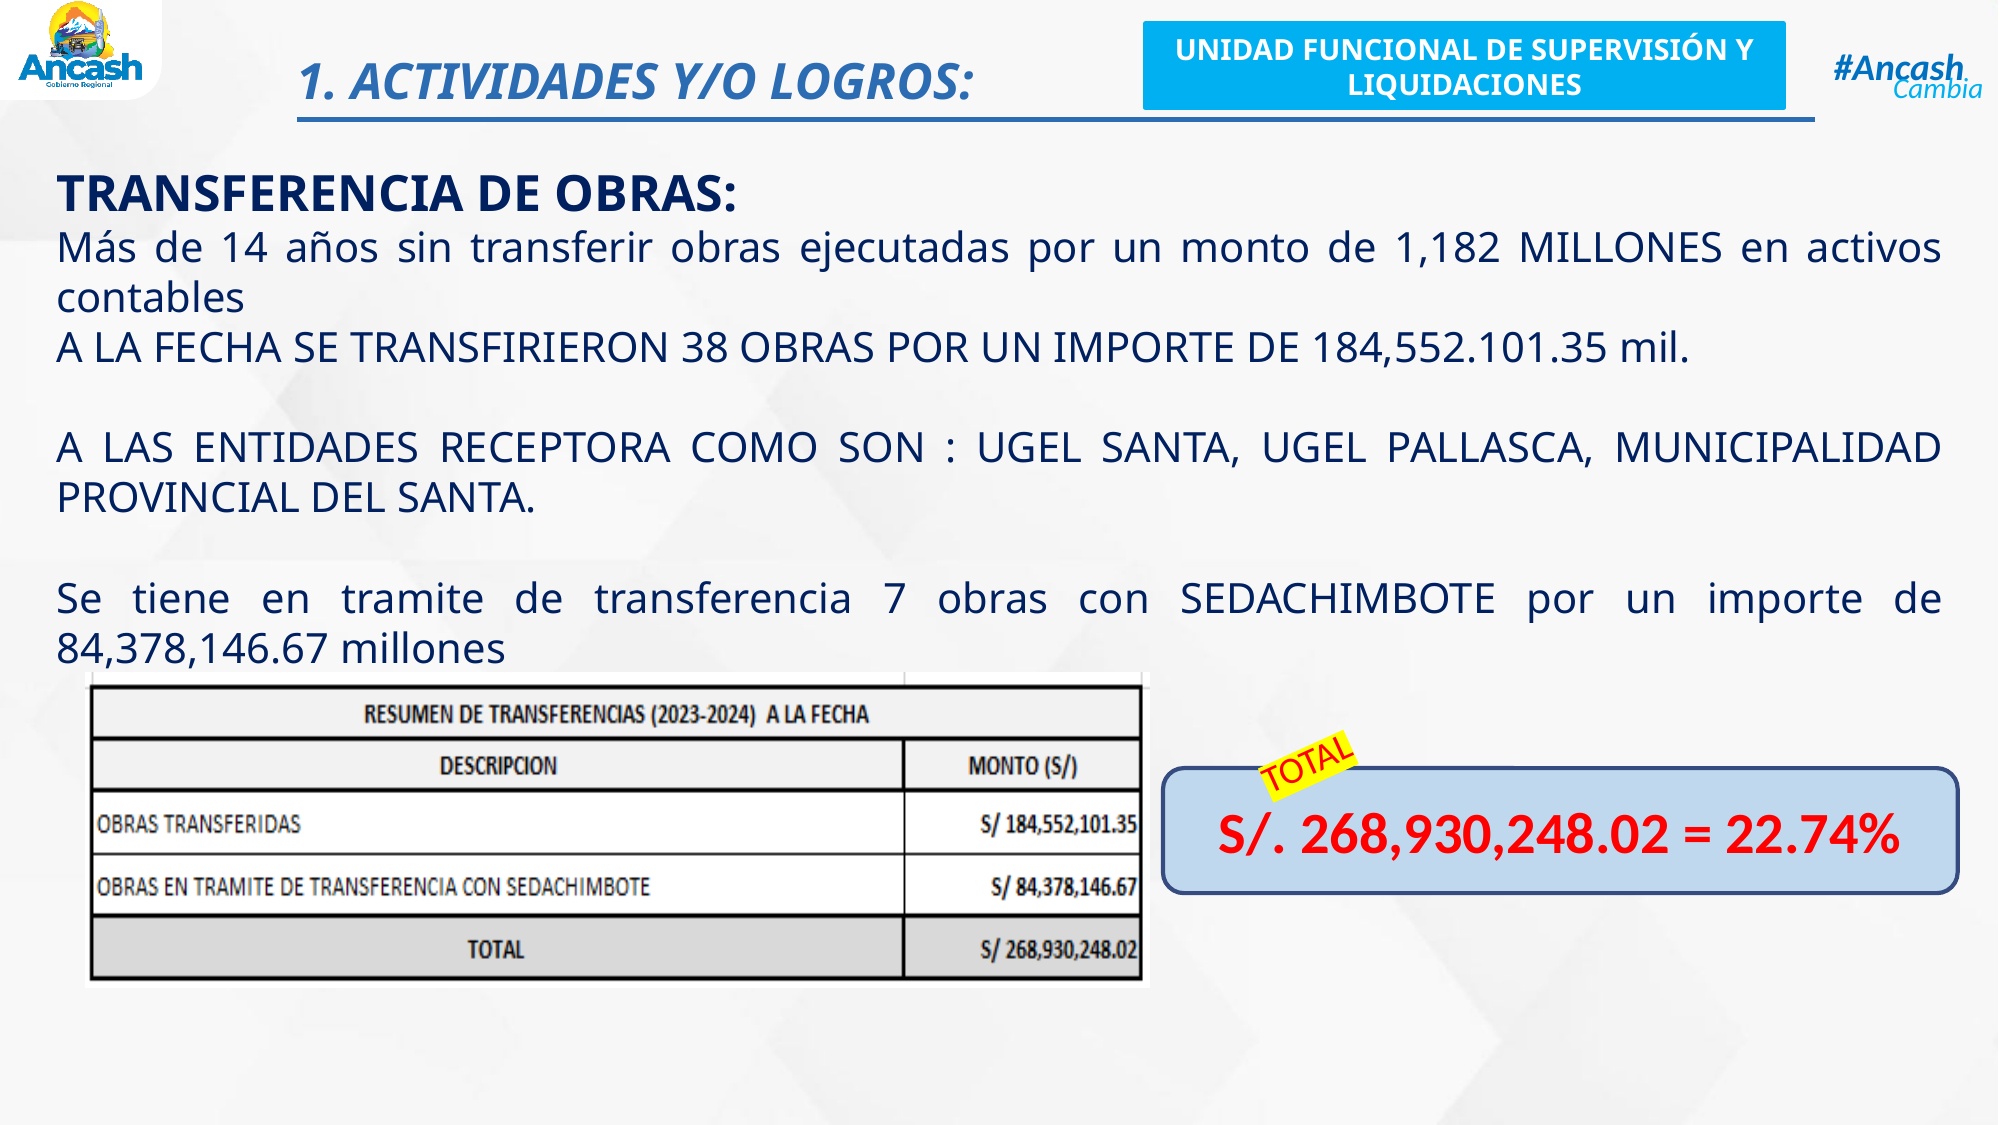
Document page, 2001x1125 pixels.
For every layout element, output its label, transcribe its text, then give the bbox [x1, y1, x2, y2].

text_box UNIDAD FUNCIONAL DE SUPERVISIÓN Y LIQUIDACIONES [1143, 21, 1786, 110]
text_box TOTAL [1237, 701, 1389, 814]
picture [18, 66, 110, 88]
text_box S/. 268,930,248.02 = 22.74% [1160, 765, 1960, 896]
picture [75, 66, 87, 74]
list TRANSFERENCIA DE OBRAS: Más de 14 años sin transferir obras ejecutadas por un monto de 1,182 MILLONES en activos contables A LA FECHA SE TRANSFIRIERON 38 OBRAS POR UN IMPORTE DE 184,552.101.35 mil. A LAS ENTIDADES RECEPTORA COMO SON : UGEL SANTA, UGEL PALLASCA, MUNICIPALIDAD PROVINCIAL DEL SANTA. Se tiene en tramite de transferencia 7 obras con SEDACHIMBOTE por un importe de 84,378,146.67 millones [56, 161, 1944, 651]
picture [0, 0, 1998, 1125]
title 1. ACTIVIDADES Y/O LOGROS: [296, 50, 1786, 111]
picture [113, 66, 142, 88]
picture [18, 1, 142, 77]
